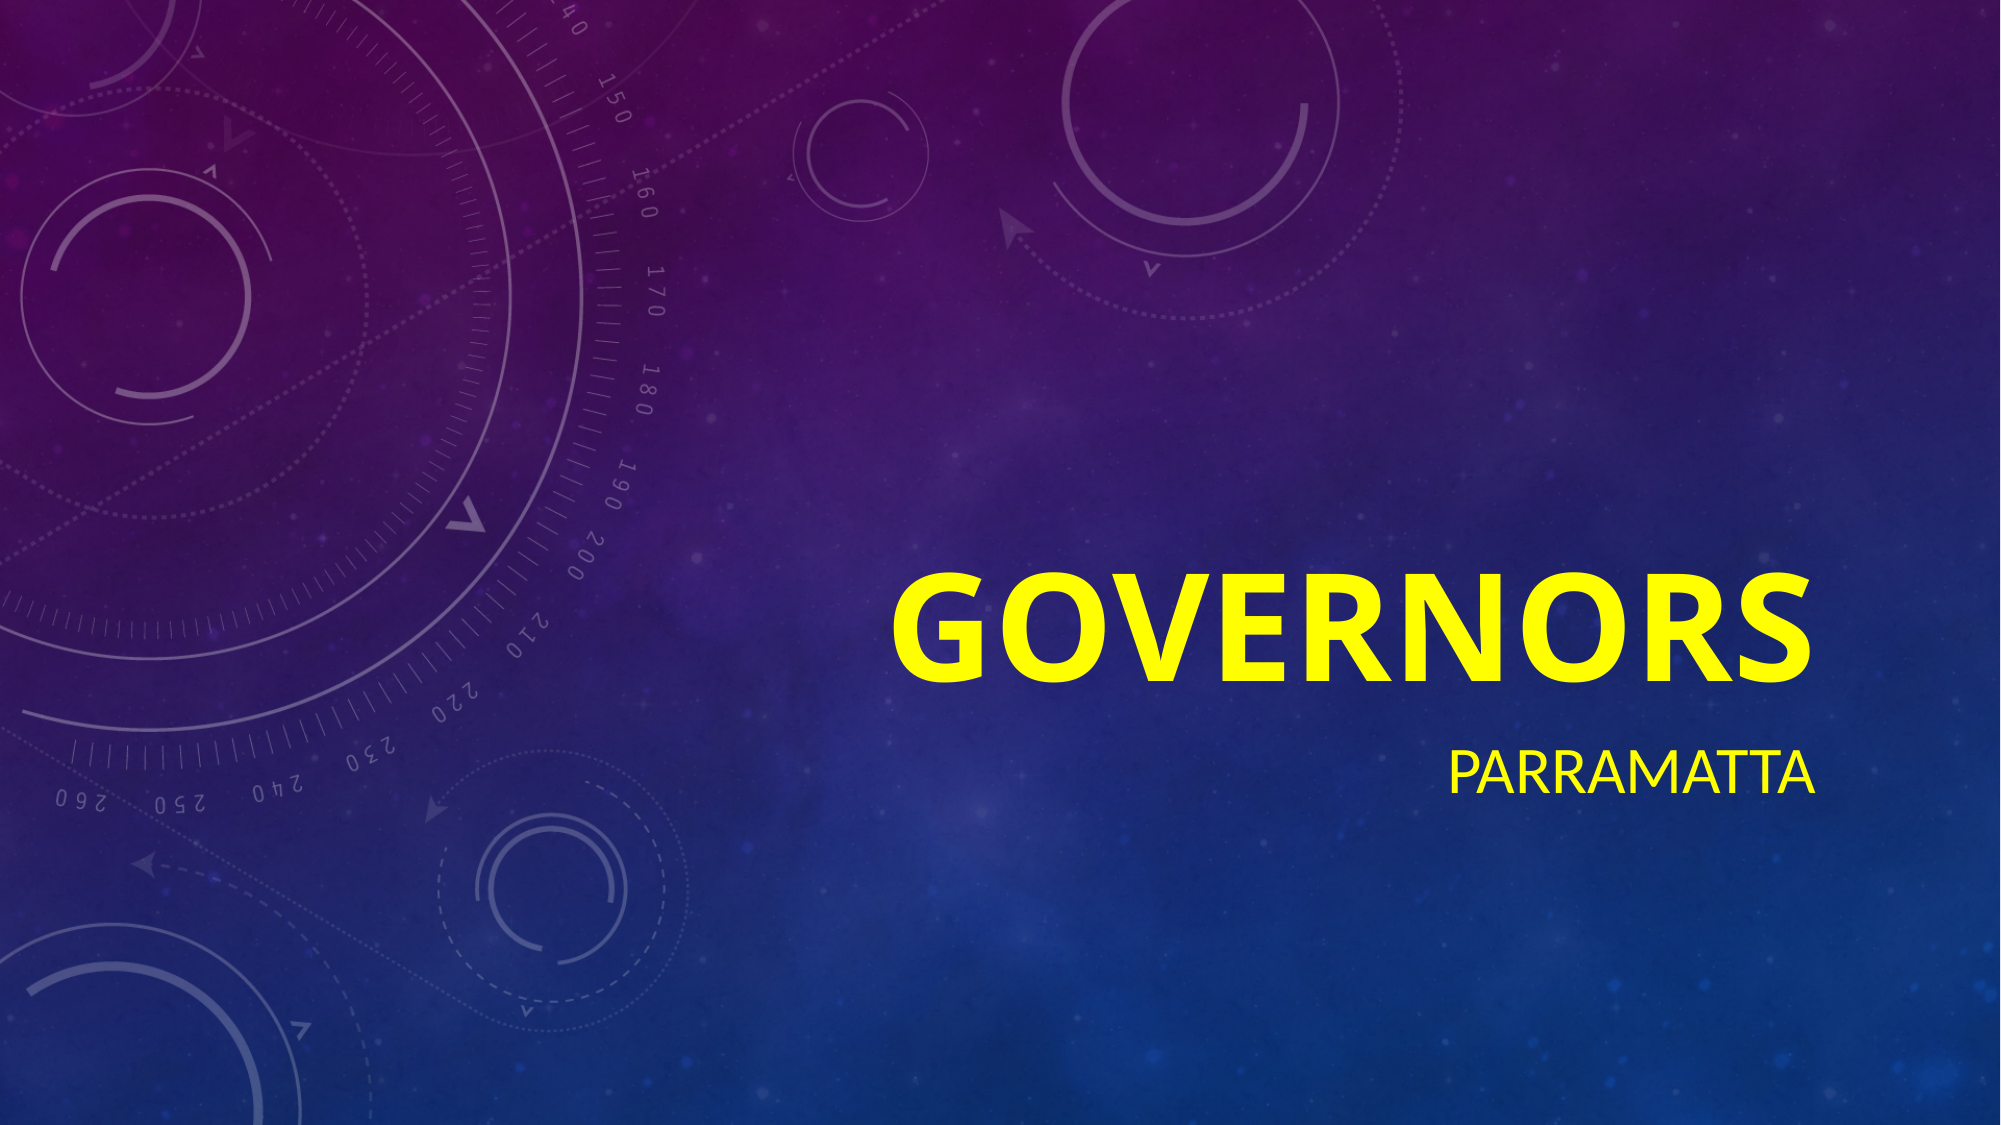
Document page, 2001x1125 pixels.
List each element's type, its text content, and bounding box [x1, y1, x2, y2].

picture [0, 0, 2001, 1125]
title governors [650, 322, 1831, 719]
subtitle Parramatta [650, 719, 1831, 950]
